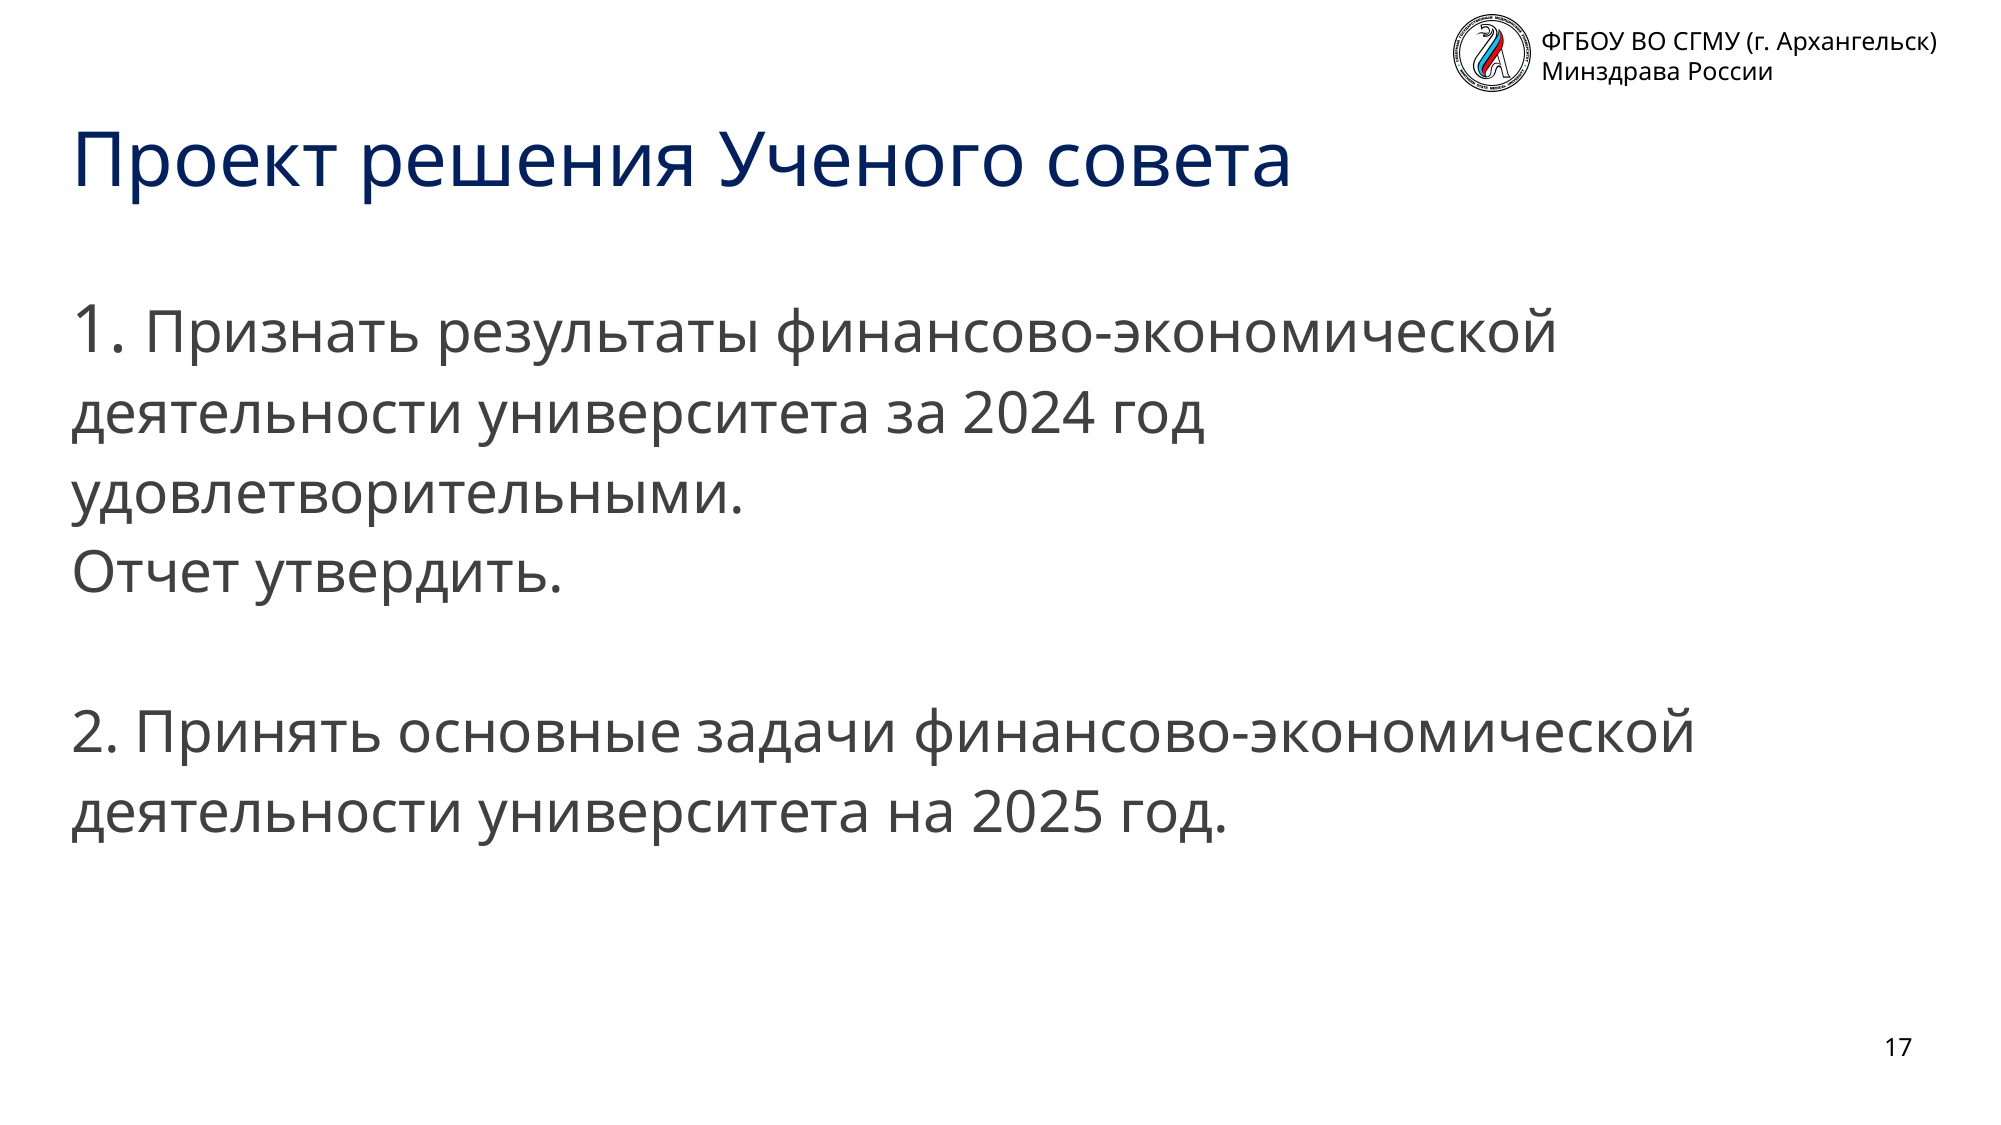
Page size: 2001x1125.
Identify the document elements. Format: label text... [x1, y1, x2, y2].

slide_number 17 [1554, 1023, 1928, 1084]
title Проект решения Ученого совета [71, 120, 1928, 211]
list 1. Признать результаты финансово-экономической деятельности университета за 2024 год удовлетворительными. Отчет утвердить. 2. Принять основные задачи финансово-экономической деятельности университета на 2025 год. [71, 266, 1889, 920]
picture [1453, 14, 1531, 92]
